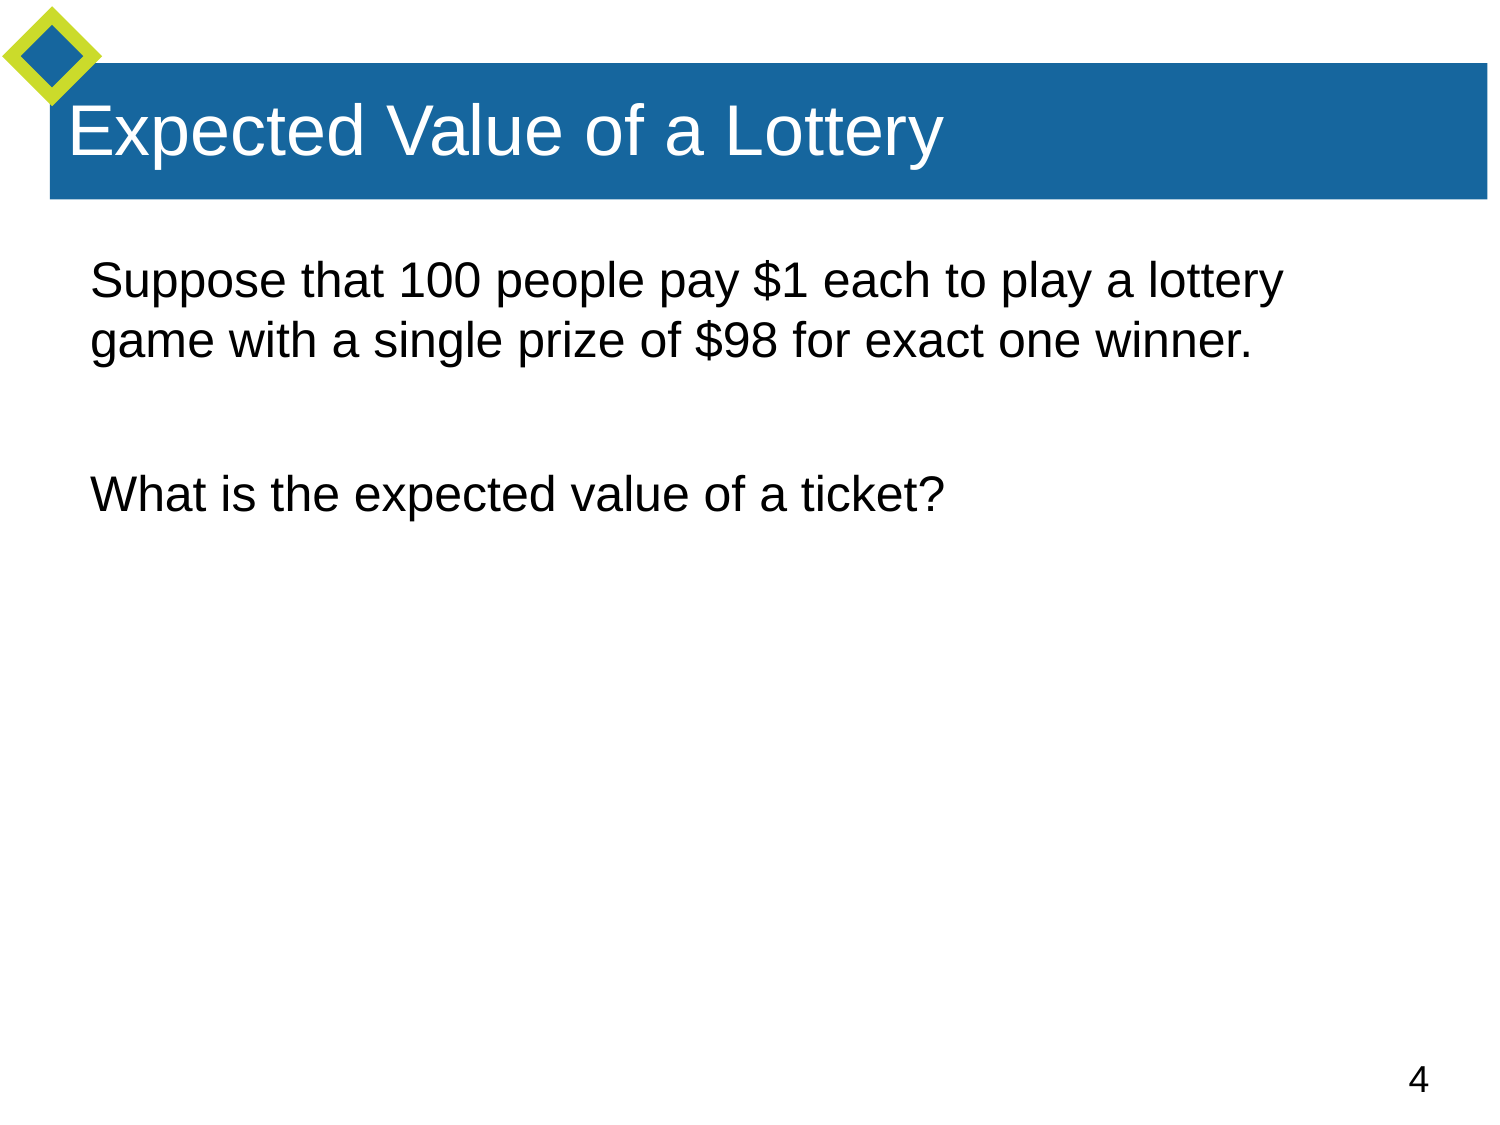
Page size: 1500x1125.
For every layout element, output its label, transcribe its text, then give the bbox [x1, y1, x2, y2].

list Suppose that 100 people pay $1 each to play a lottery game with a single prize of $98 for exact one winner. What is the expected value of a ticket? [75, 239, 1425, 1103]
title Expected Value of a Lottery [52, 33, 1403, 221]
